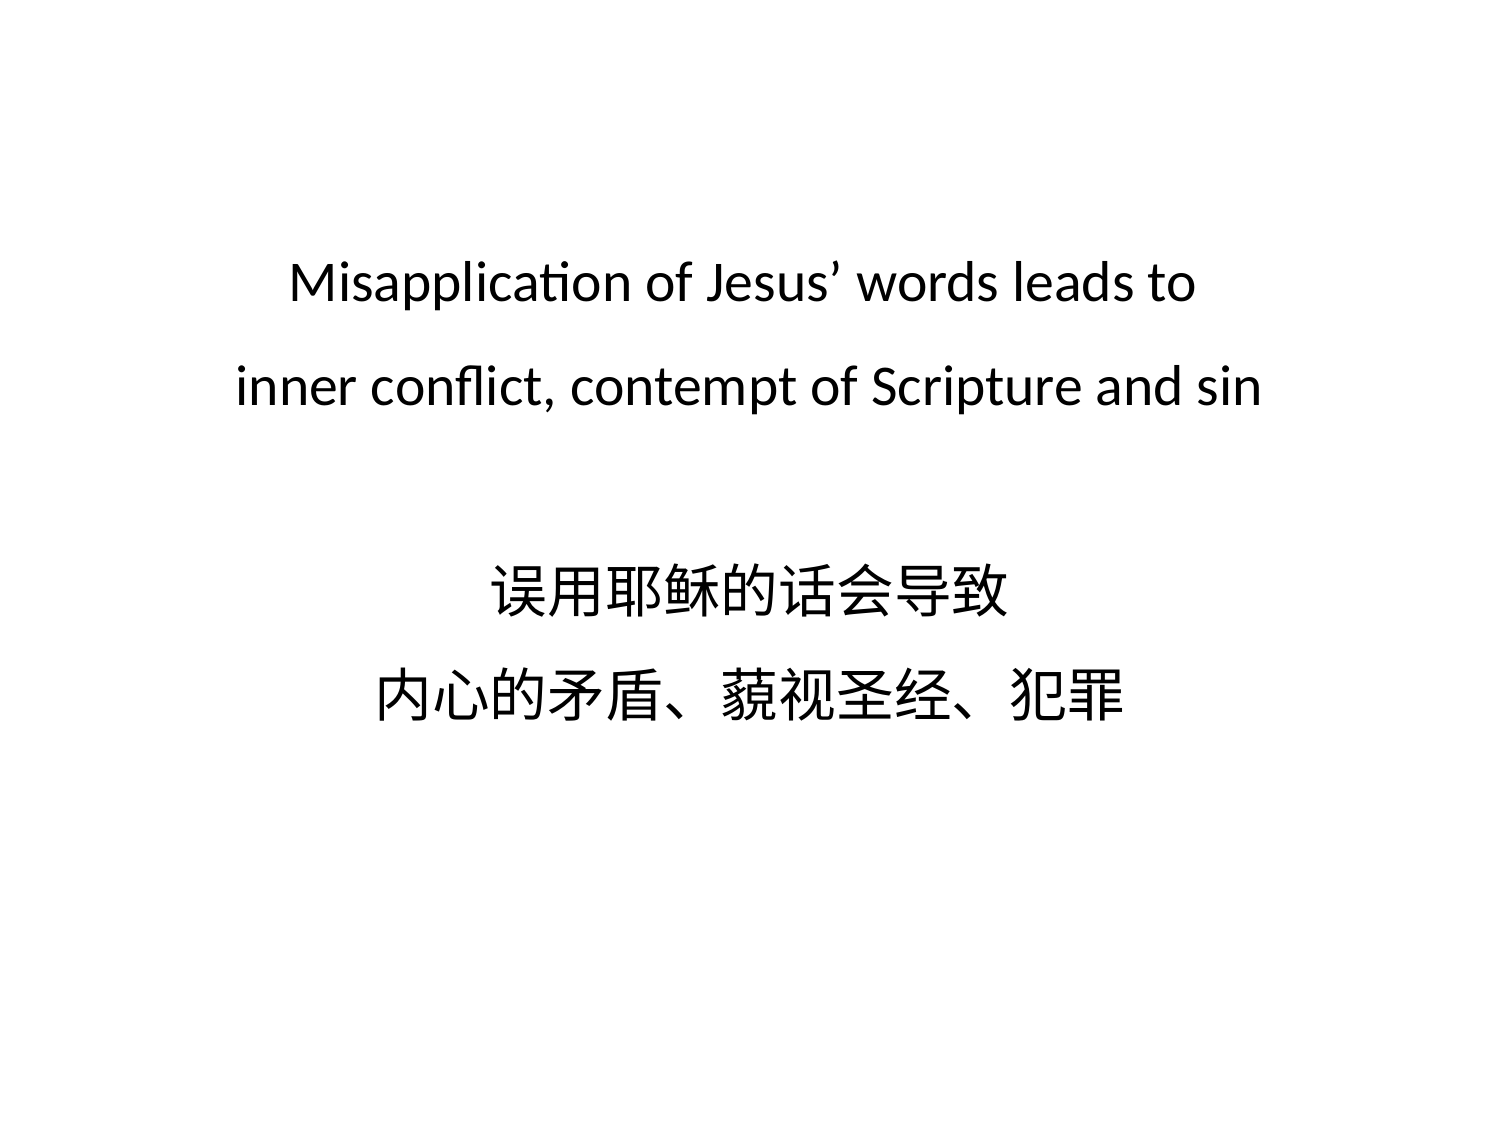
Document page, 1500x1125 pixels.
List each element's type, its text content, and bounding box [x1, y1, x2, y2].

title Misapplication of Jesus’ words leads to inner conflict, contempt of Scripture and sin 误用耶稣的话会导致 内心的矛盾、藐视圣经、犯罪 [112, 200, 1388, 738]
